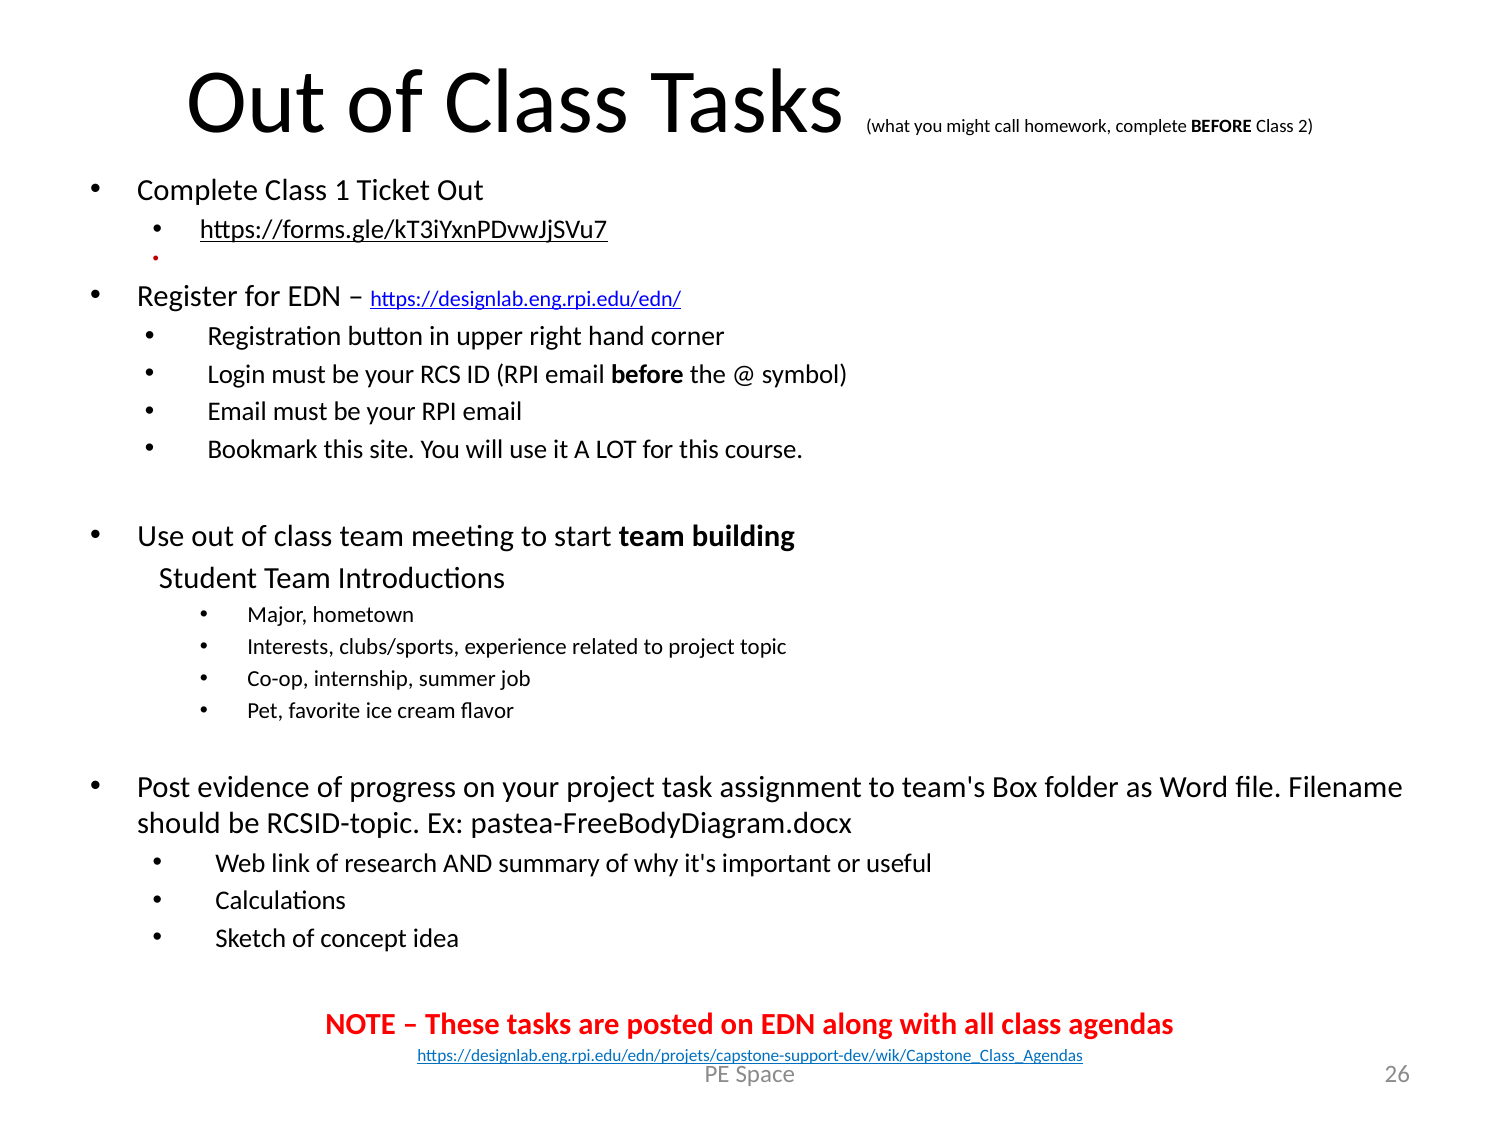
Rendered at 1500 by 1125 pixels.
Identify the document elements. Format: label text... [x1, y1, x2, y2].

slide_number 26 [1074, 1042, 1425, 1103]
list Complete Class 1 Ticket Out https://forms.gle/kT3iYxnPDvwJjSVu7 Register for EDN – https://designlab.eng.rpi.edu/edn/ Registration button in upper right hand corner Login must be your RCS ID (RPI email before the @ symbol) Email must be your RPI email Bookmark this site. You will use it A LOT for this course. Use out of class team meeting to start team building Student Team Introductions Major, hometown Interests, clubs/sports, experience related to project topic Co-op, internship, summer job Pet, favorite ice cream flavor Post evidence of progress on your project task assignment to team's Box folder as Word file. Filename should be RCSID-topic. Ex: pastea-FreeBodyDiagram.docx Web link of research AND summary of why it's important or useful Calculations Sketch of concept idea NOTE – These tasks are posted on EDN along with all class agendas https://designlab.eng.rpi.edu/edn/projets/capstone-support-dev/wik/Capstone_Class_Agendas [75, 162, 1425, 1088]
footer PE Space [512, 1042, 988, 1103]
title Out of Class Tasks (what you might call homework, complete BEFORE Class 2) [75, 2, 1425, 162]
